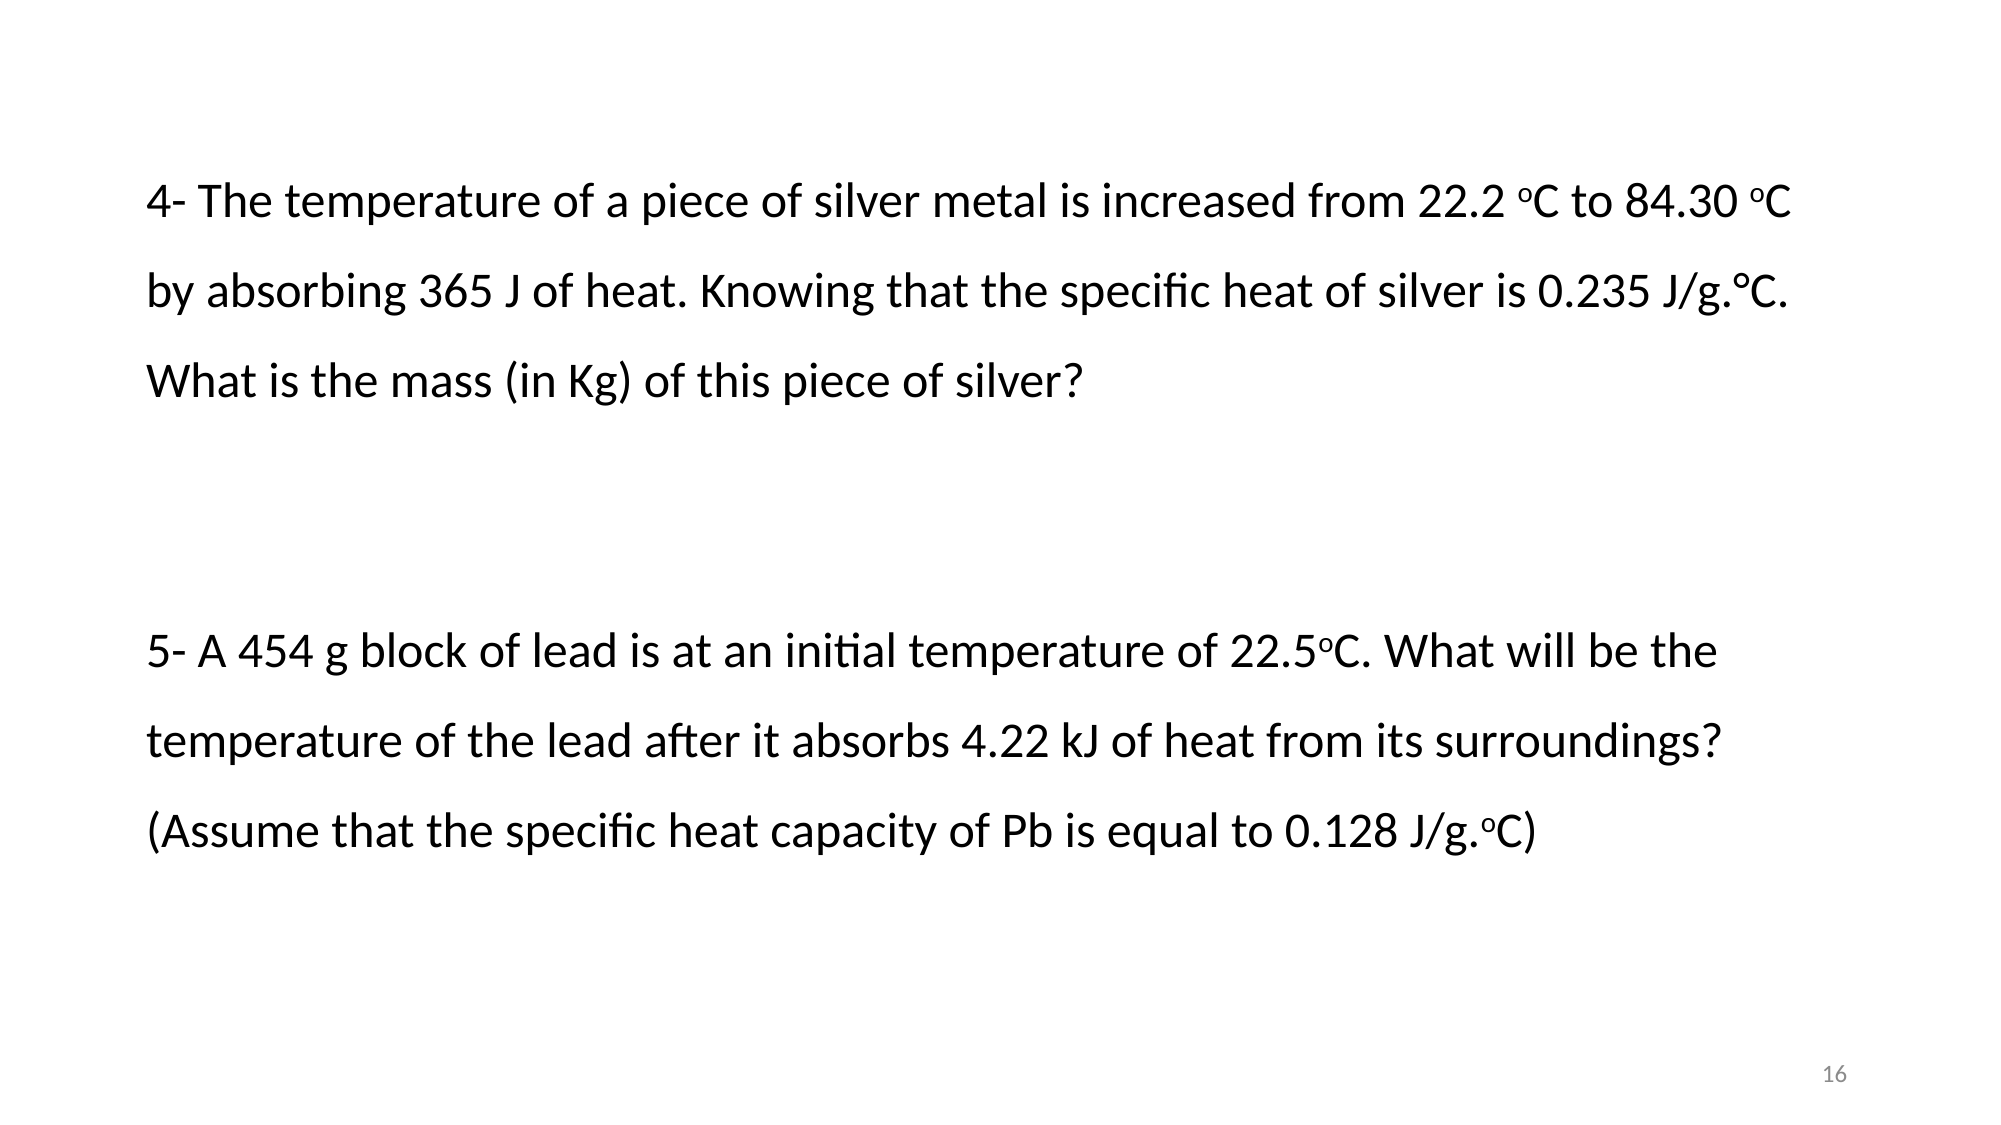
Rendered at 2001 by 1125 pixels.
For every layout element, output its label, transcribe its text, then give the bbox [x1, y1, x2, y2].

text_box 4- The temperature of a piece of silver metal is increased from 22.2 oC to 84.30 oC by absorbing 365 J of heat. Knowing that the specific heat of silver is 0.235 J/g.°C. What is the mass (in Kg) of this piece of silver? 5- A 454 g block of lead is at an initial temperature of 22.5oC. What will be the temperature of the lead after it absorbs 4.22 kJ of heat from its surroundings? (Assume that the specific heat capacity of Pb is equal to 0.128 J/g.oC) [131, 129, 1832, 925]
slide_number 16 [1412, 1042, 1863, 1103]
